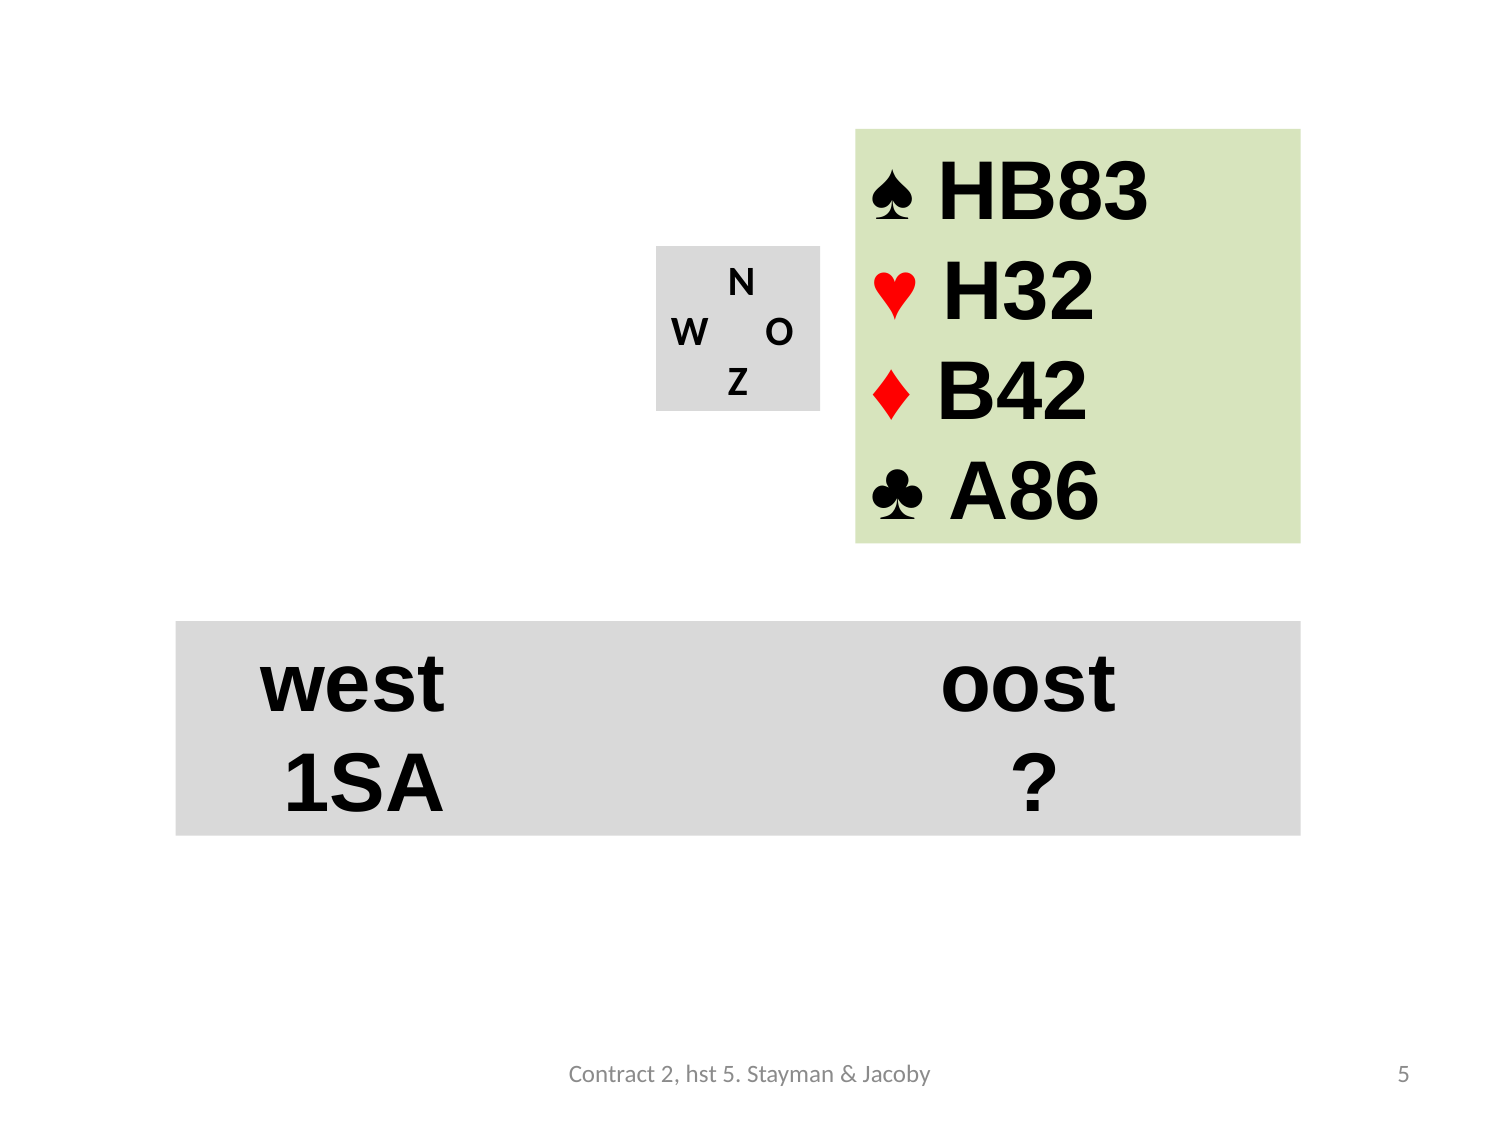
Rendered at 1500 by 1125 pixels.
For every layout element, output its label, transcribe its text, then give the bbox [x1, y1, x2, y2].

text_box ♠ HB83 ♥ H32 ♦ B42 ♣ A86 [855, 128, 1301, 544]
slide_number 5 [1074, 1042, 1425, 1103]
text_box N W O Z [656, 246, 821, 411]
text_box west oost 1SA ? [175, 621, 1301, 836]
footer Contract 2, hst 5. Stayman & Jacoby [512, 1042, 988, 1103]
